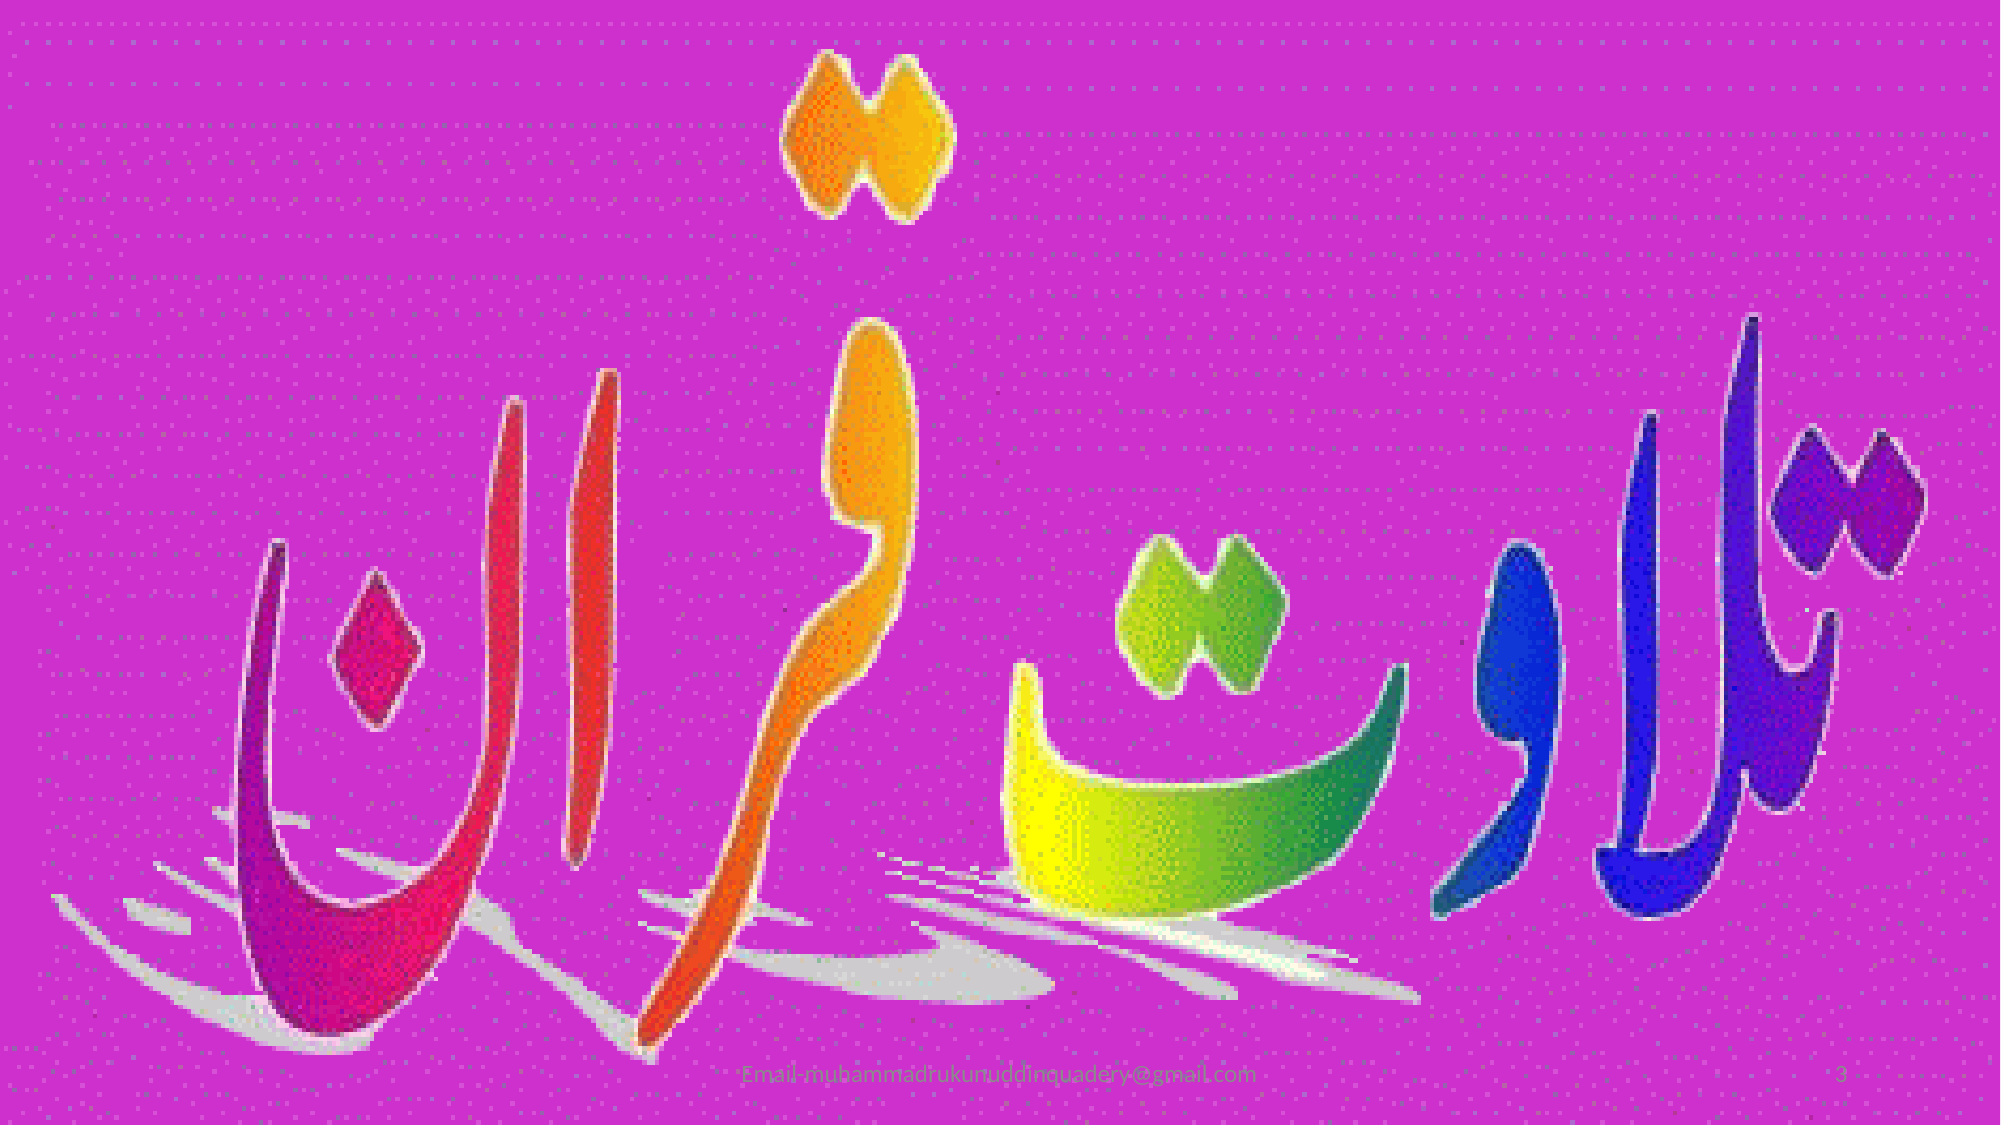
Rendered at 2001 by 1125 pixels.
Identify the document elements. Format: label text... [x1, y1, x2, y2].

slide_number 3 [1412, 1042, 1863, 1103]
picture [0, 0, 2001, 1125]
footer Email-muhammadrukunuddinquadery@gmail.com [662, 1042, 1338, 1103]
